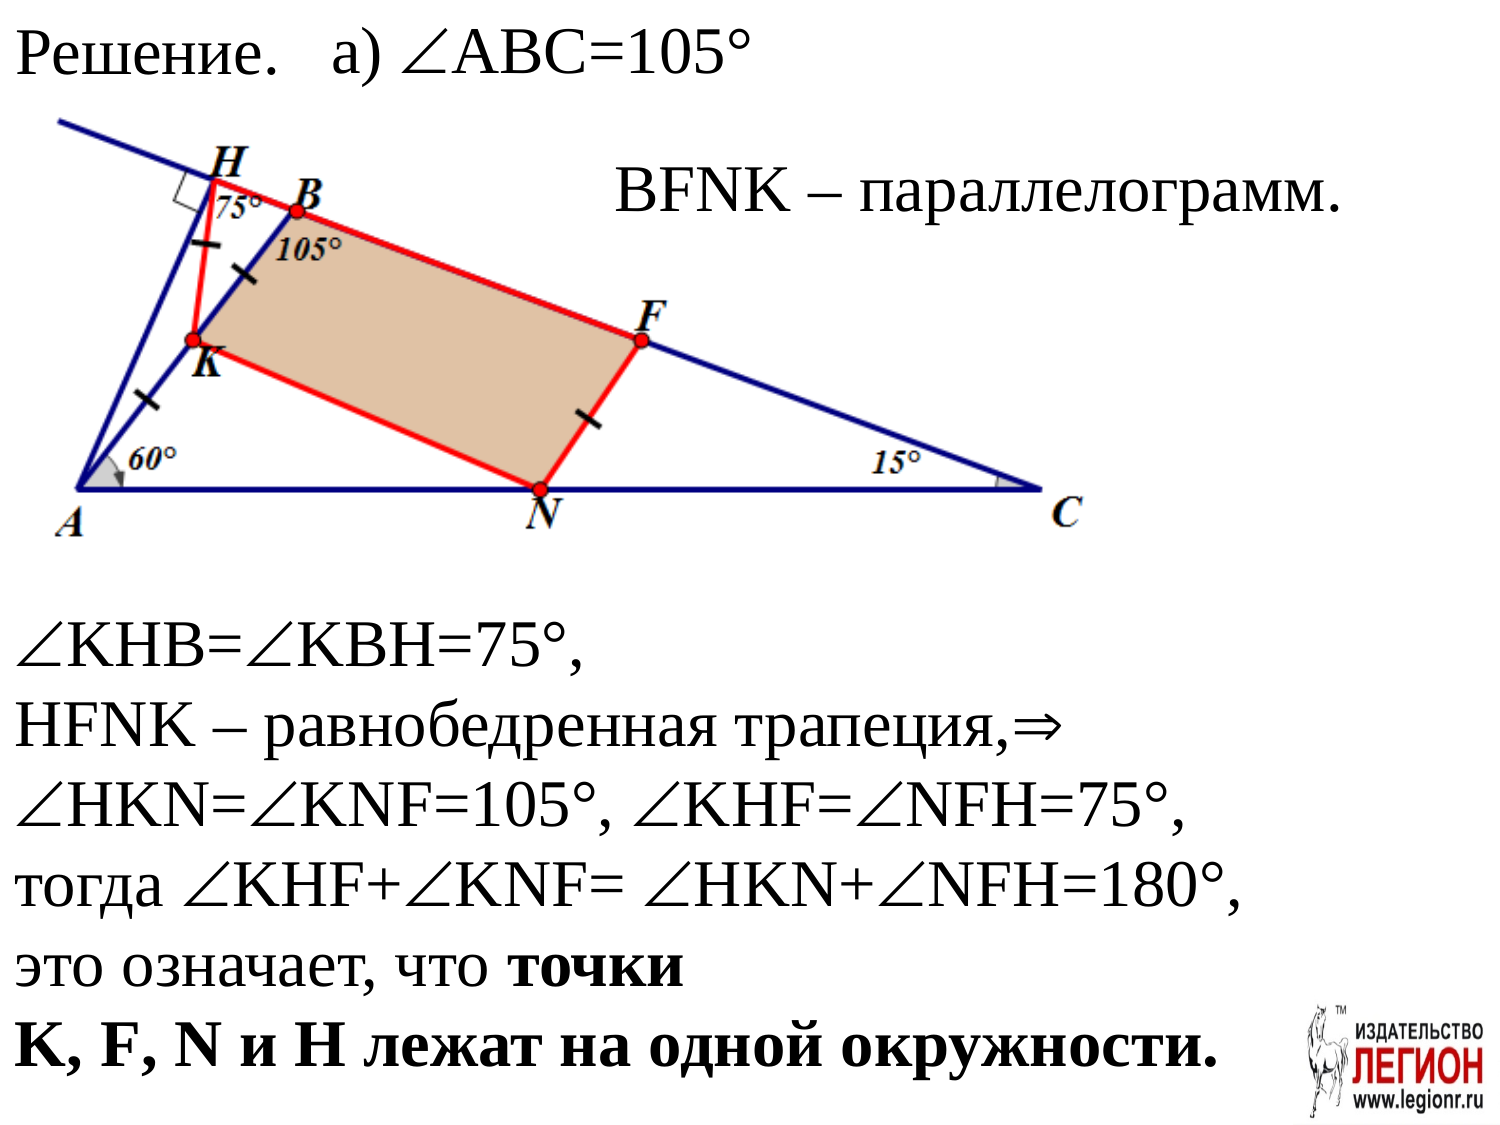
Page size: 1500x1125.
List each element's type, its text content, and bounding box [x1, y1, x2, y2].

text_box KHB=KBH=75°, HFNK – равнобедренная трапеция, HKN=KNF=105°, KHF=NFH=75°, тогда KHF+KNF= HKN+NFH=180°, это означает, что точки K, F, N и Н лежат на одной окружности. [0, 592, 1500, 1125]
list Решение. [0, 0, 1425, 592]
text_box BFNK – параллелограмм. [1118, 137, 1359, 232]
picture [1293, 981, 1500, 1125]
picture [29, 101, 1114, 571]
text_box а) ABC=105° [299, 0, 769, 95]
